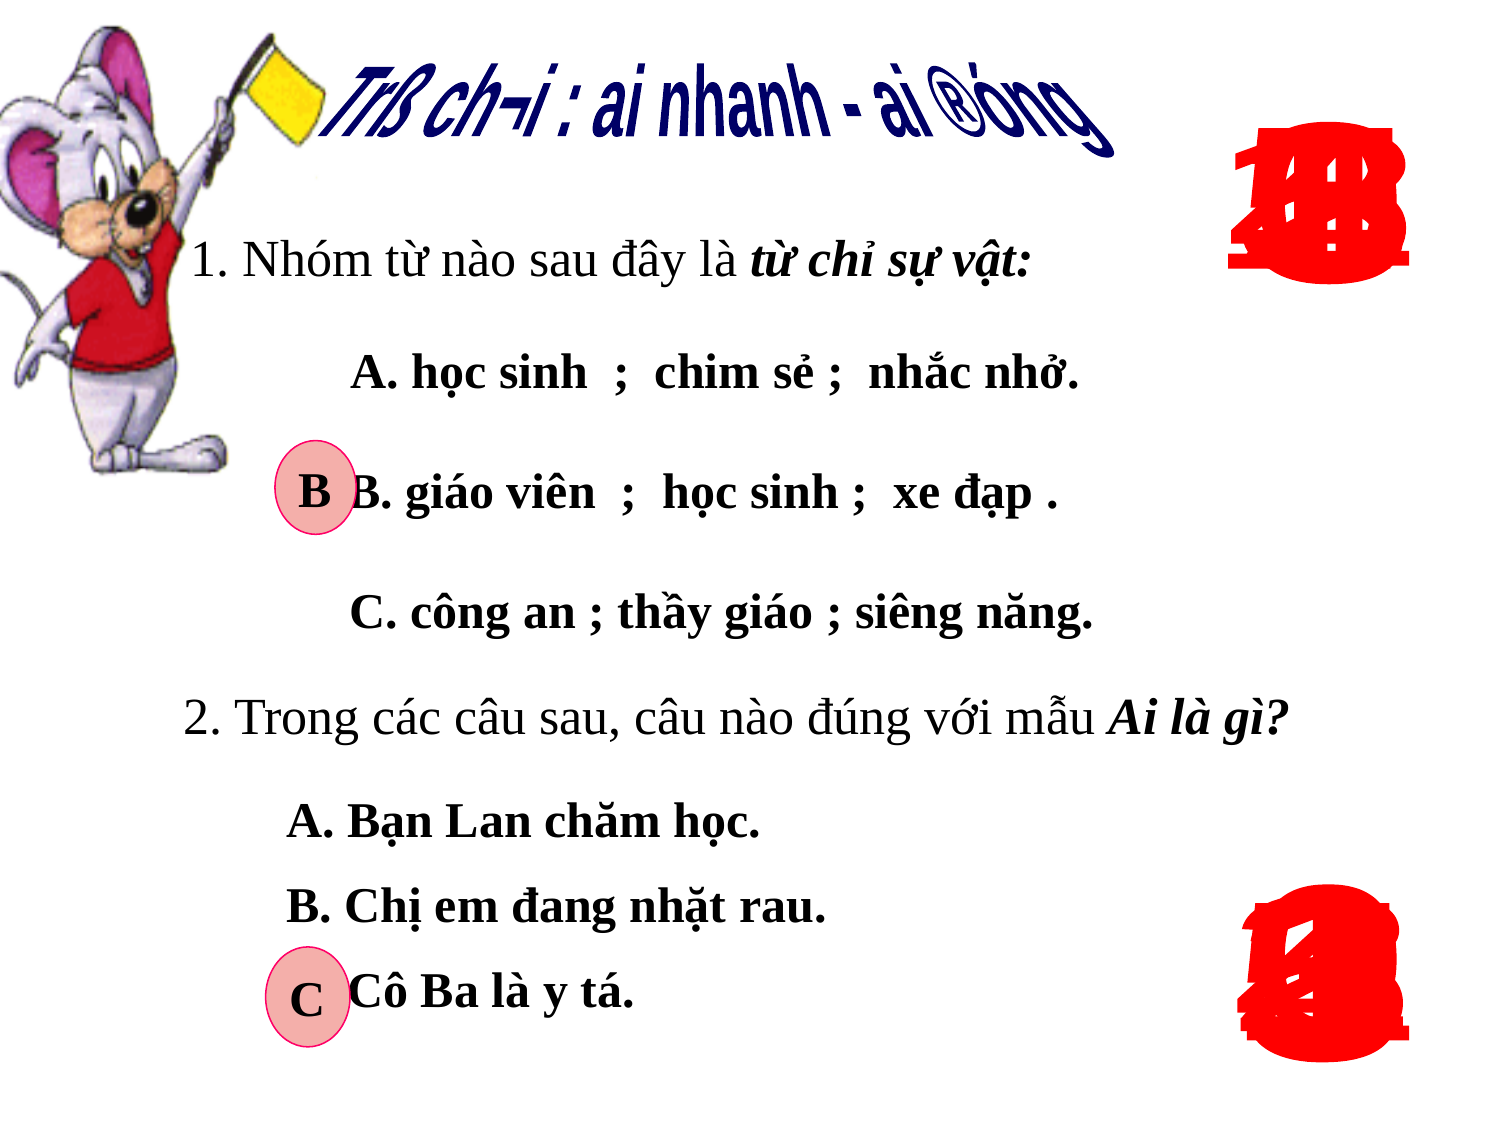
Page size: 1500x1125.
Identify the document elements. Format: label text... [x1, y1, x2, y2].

picture [0, 0, 329, 488]
text_box A. học sinh ; chim sẻ ; nhắc nhở. B. giáo viên ; học sinh ; xe đạp . C. công an ; thầy giáo ; siêng năng. [196, 368, 1222, 669]
text_box B [275, 444, 357, 535]
text_box 1. Nhóm từ nào sau đây là từ chỉ sự vật: [332, 217, 1500, 295]
text_box 2. Trong các câu sau, câu nào đúng với mẫu Ai là gì? [131, 674, 1500, 753]
text_box C [265, 946, 351, 1047]
text_box A. Bạn Lan chăm học. B. Chị em đang nhặt rau. C. Cô Ba là y tá. [171, 780, 1160, 1026]
